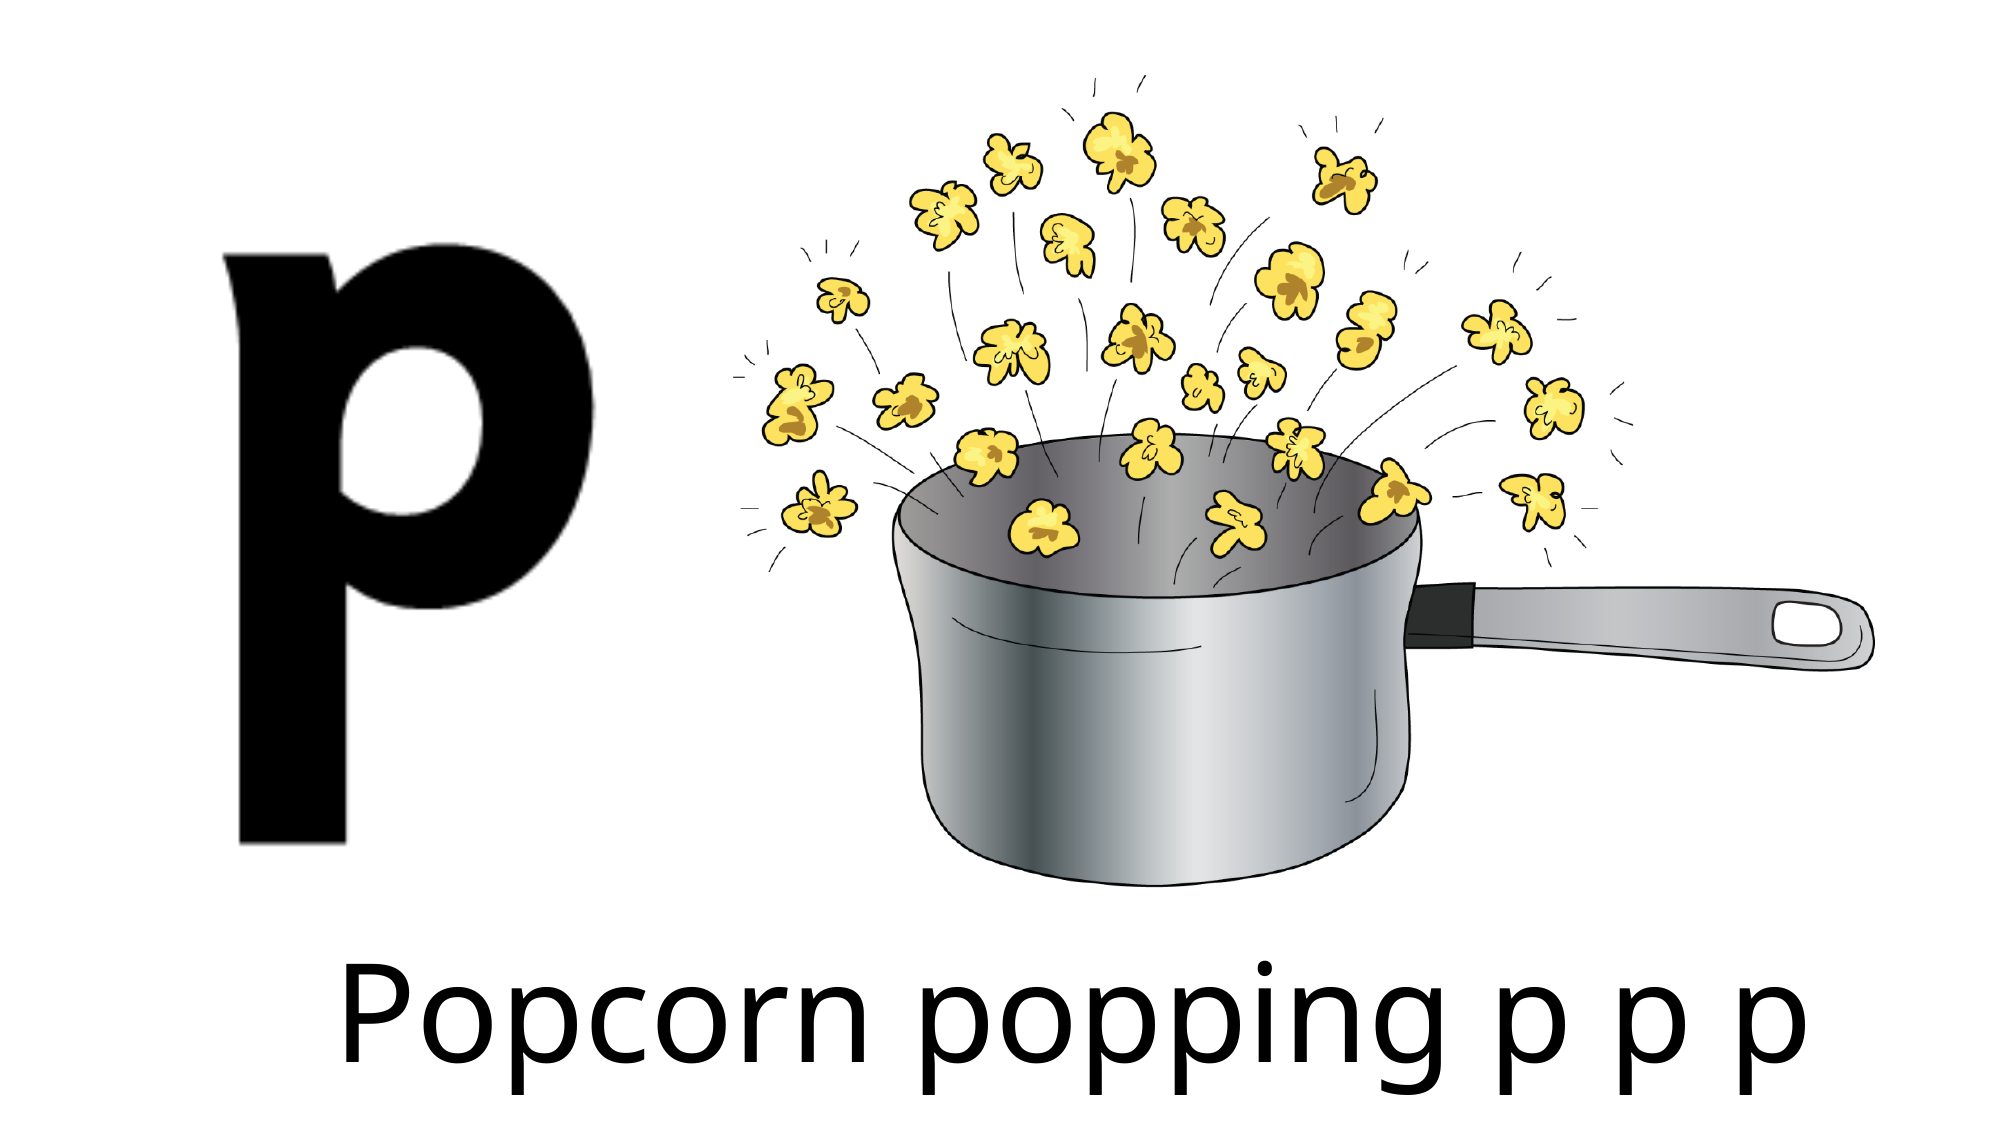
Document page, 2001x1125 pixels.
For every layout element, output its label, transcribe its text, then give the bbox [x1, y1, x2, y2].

text_box Popcorn popping p p p [319, 917, 2000, 1098]
picture [88, 0, 1890, 988]
